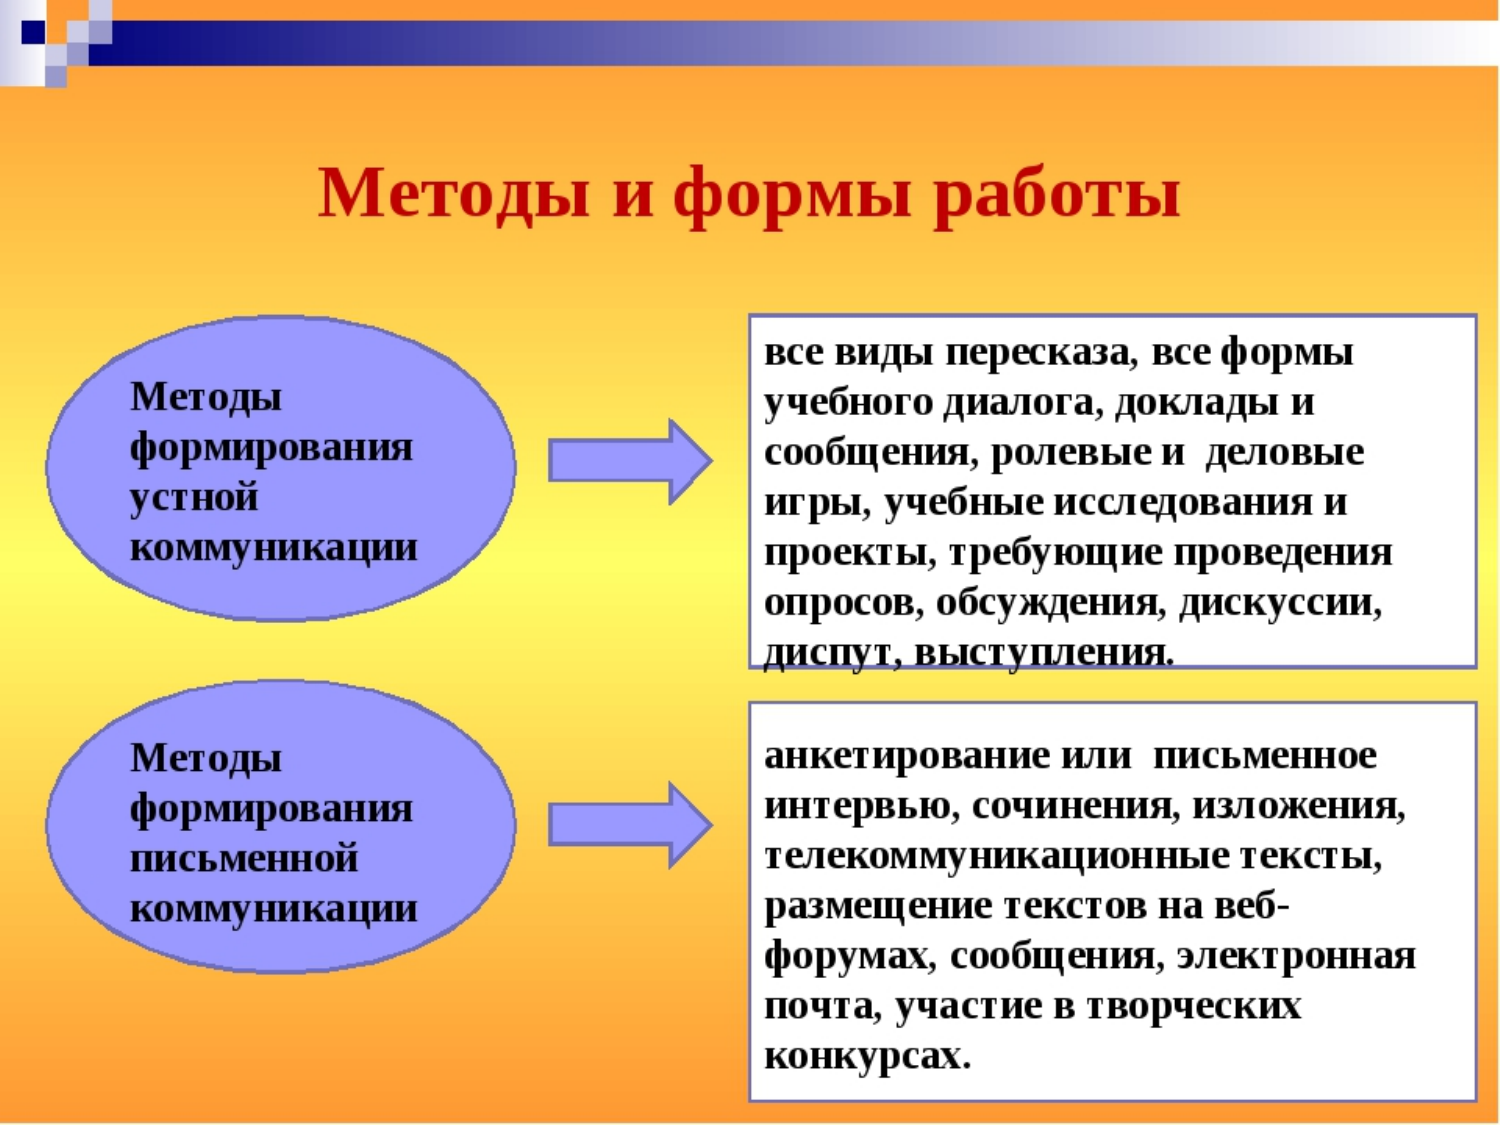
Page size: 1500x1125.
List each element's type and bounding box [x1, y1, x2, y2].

list [0, 0, 1500, 1125]
